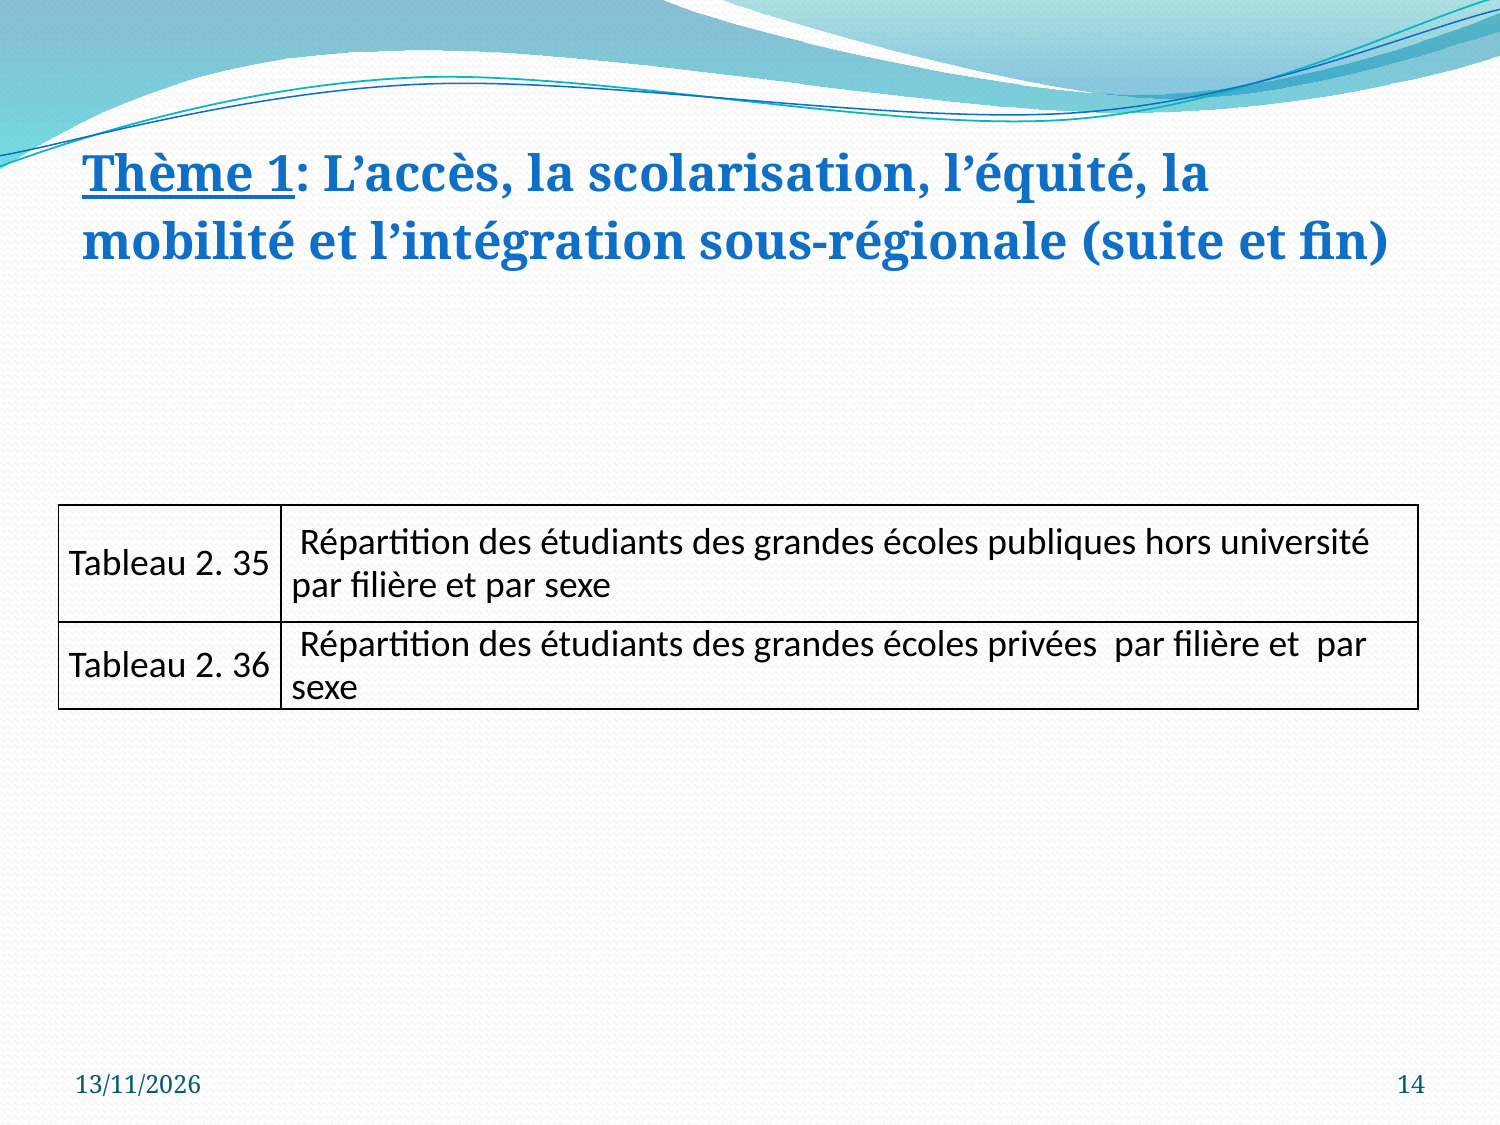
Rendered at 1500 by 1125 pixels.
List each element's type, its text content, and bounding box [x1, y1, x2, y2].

table_cell Tableau 2. 36 [59, 623, 280, 708]
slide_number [75, 1042, 425, 1103]
table_header Répartition des étudiants des grandes écoles publiques hors université par filière et par sexe [282, 506, 1417, 621]
table_cell Répartition des étudiants des grandes écoles privées par filière et par sexe [282, 623, 1417, 708]
slide_number 14 [1299, 1042, 1425, 1103]
table_header Tableau 2. 35 [59, 506, 280, 621]
title Thème 1: L’accès, la scolarisation, l’équité, la mobilité et l’intégration sous-régionale (suite et fin) [82, 82, 1432, 270]
